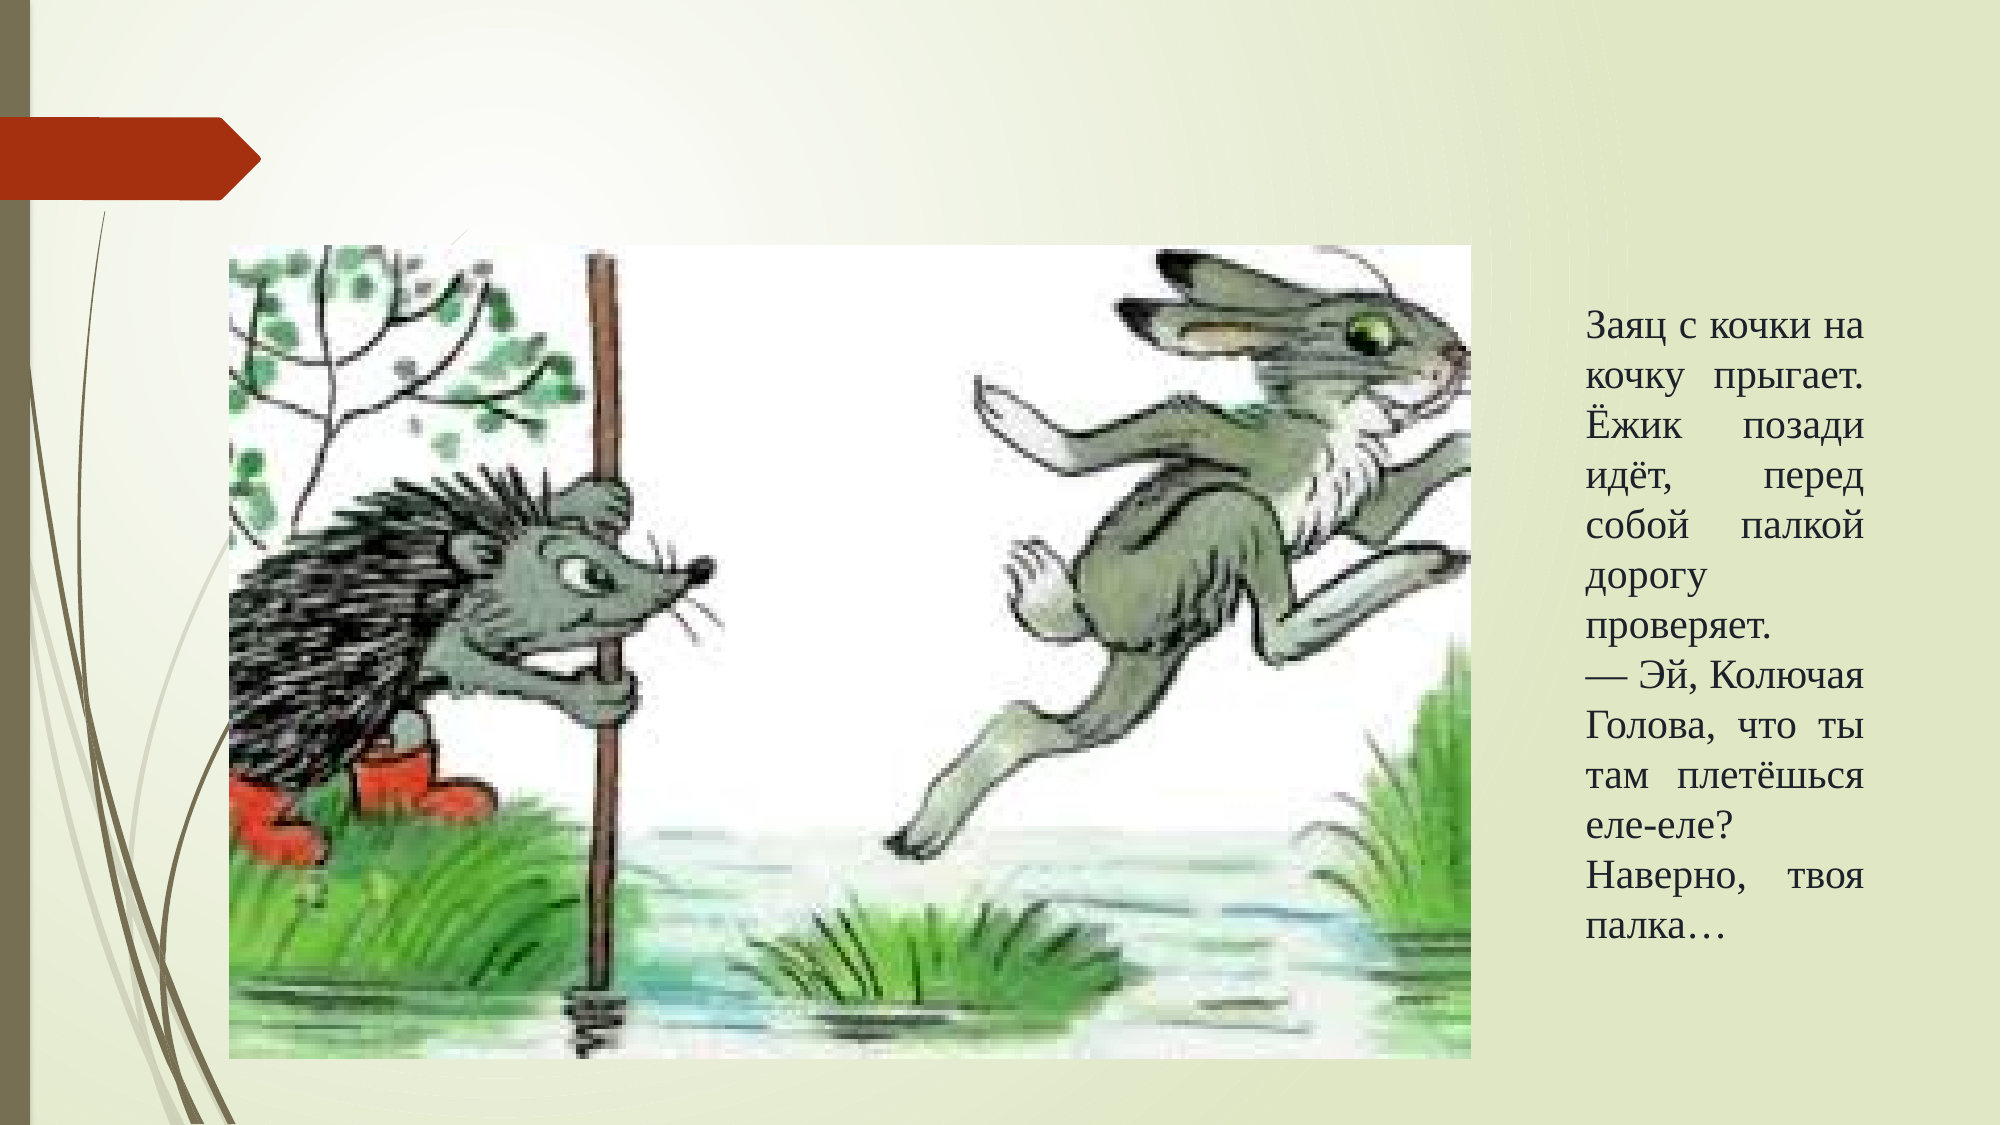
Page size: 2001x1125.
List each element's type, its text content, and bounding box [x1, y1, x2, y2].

text_box Заяц с кочки на кочку прыгает. Ёжик позади идёт, перед собой палкой дорогу проверяет. — Эй, Колючая Голова, что ты там плетёшься еле-еле? Наверно, твоя палка… [1570, 289, 1880, 955]
picture [228, 245, 1472, 1059]
